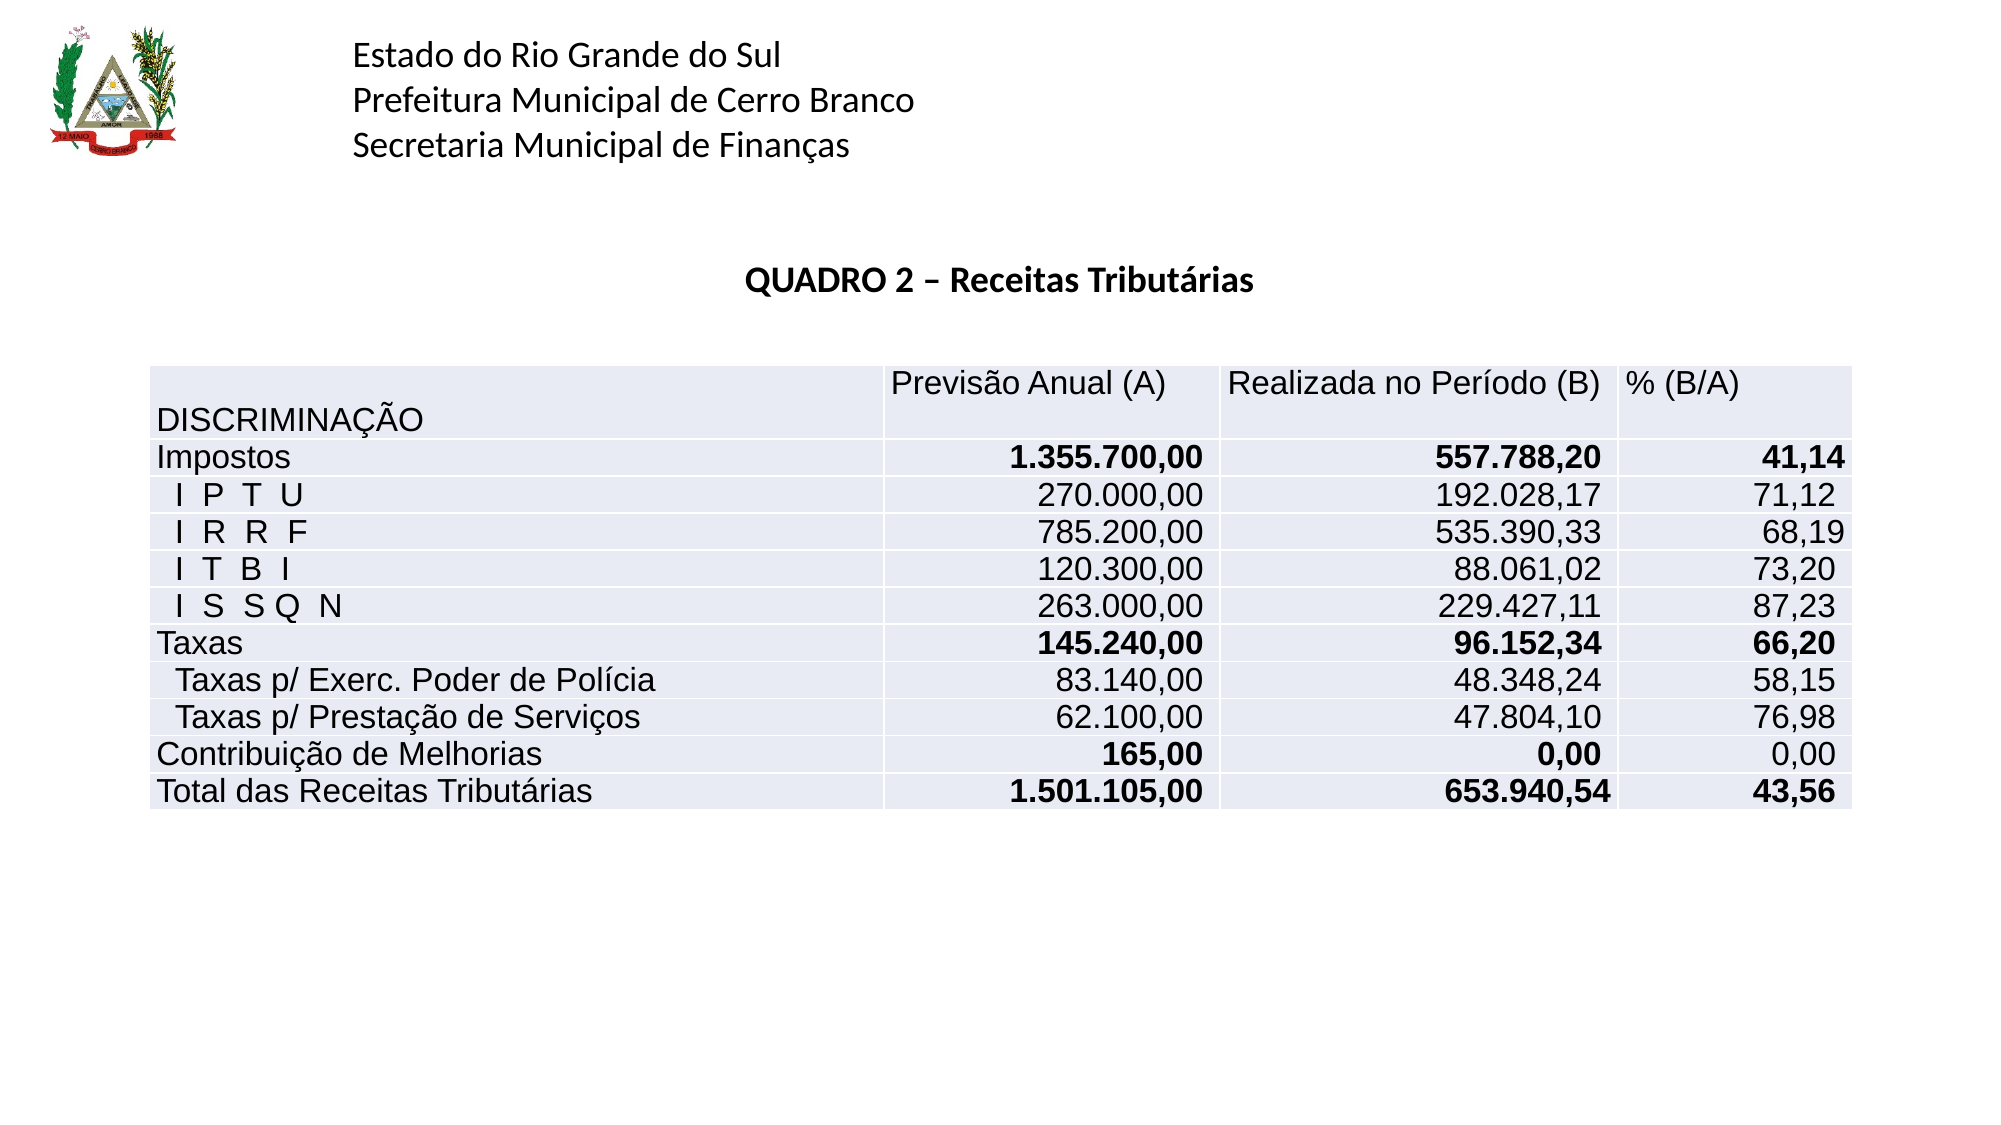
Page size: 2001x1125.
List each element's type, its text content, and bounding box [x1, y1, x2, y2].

table_cell I S S Q N [150, 588, 883, 623]
table_cell 120.300,00 [885, 551, 1219, 586]
table_cell 48.348,24 [1221, 662, 1617, 698]
table_cell 73,20 [1619, 551, 1852, 586]
table_cell 71,12 [1619, 477, 1852, 512]
table_cell 58,15 [1619, 662, 1852, 698]
table_cell 535.390,33 [1221, 514, 1617, 549]
table_cell 0,00 [1221, 736, 1617, 772]
table_header DISCRIMINAÇÃO [150, 366, 883, 438]
table_cell I T B I [150, 551, 883, 586]
table_cell 62.100,00 [885, 699, 1219, 735]
table_cell 785.200,00 [885, 514, 1219, 549]
table_cell 192.028,17 [1221, 477, 1617, 512]
text_box QUADRO 2 – Receitas Tributárias [148, 247, 1851, 308]
table_cell Taxas p/ Exerc. Poder de Polícia [150, 662, 883, 698]
table_cell I R R F [150, 514, 883, 549]
table_cell 76,98 [1619, 699, 1852, 735]
table_cell 0,00 [1619, 736, 1852, 772]
table_cell 66,20 [1619, 625, 1852, 661]
table_cell Taxas p/ Prestação de Serviços [150, 699, 883, 735]
table_cell I P T U [150, 477, 883, 512]
table_cell 165,00 [885, 736, 1219, 772]
table_cell Total das Receitas Tributárias [150, 774, 883, 809]
table_cell 87,23 [1619, 588, 1852, 623]
table_cell 96.152,34 [1221, 625, 1617, 661]
table_cell Contribuição de Melhorias [150, 736, 883, 772]
table_cell 43,56 [1619, 774, 1852, 809]
table_header % (B/A) [1619, 366, 1852, 438]
table_header Realizada no Período (B) [1221, 366, 1617, 438]
table_cell 88.061,02 [1221, 551, 1617, 586]
table_cell 263.000,00 [885, 588, 1219, 623]
table_cell 47.804,10 [1221, 699, 1617, 735]
table_cell 68,19 [1619, 514, 1852, 549]
picture [50, 25, 176, 156]
table_cell 653.940,54 [1221, 774, 1617, 809]
table_cell 83.140,00 [885, 662, 1219, 698]
table_cell Impostos [150, 440, 883, 475]
text_box Estado do Rio Grande do Sul Prefeitura Municipal de Cerro Branco Secretaria Municipal de Finanças [187, 22, 1825, 172]
table_cell 1.501.105,00 [885, 774, 1219, 809]
table_cell Taxas [150, 625, 883, 661]
table_cell 557.788,20 [1221, 440, 1617, 475]
table_cell 41,14 [1619, 440, 1852, 475]
table_cell 145.240,00 [885, 625, 1219, 661]
table_header Previsão Anual (A) [885, 366, 1219, 438]
table_cell 1.355.700,00 [885, 440, 1219, 475]
table_cell 229.427,11 [1221, 588, 1617, 623]
table_cell 270.000,00 [885, 477, 1219, 512]
